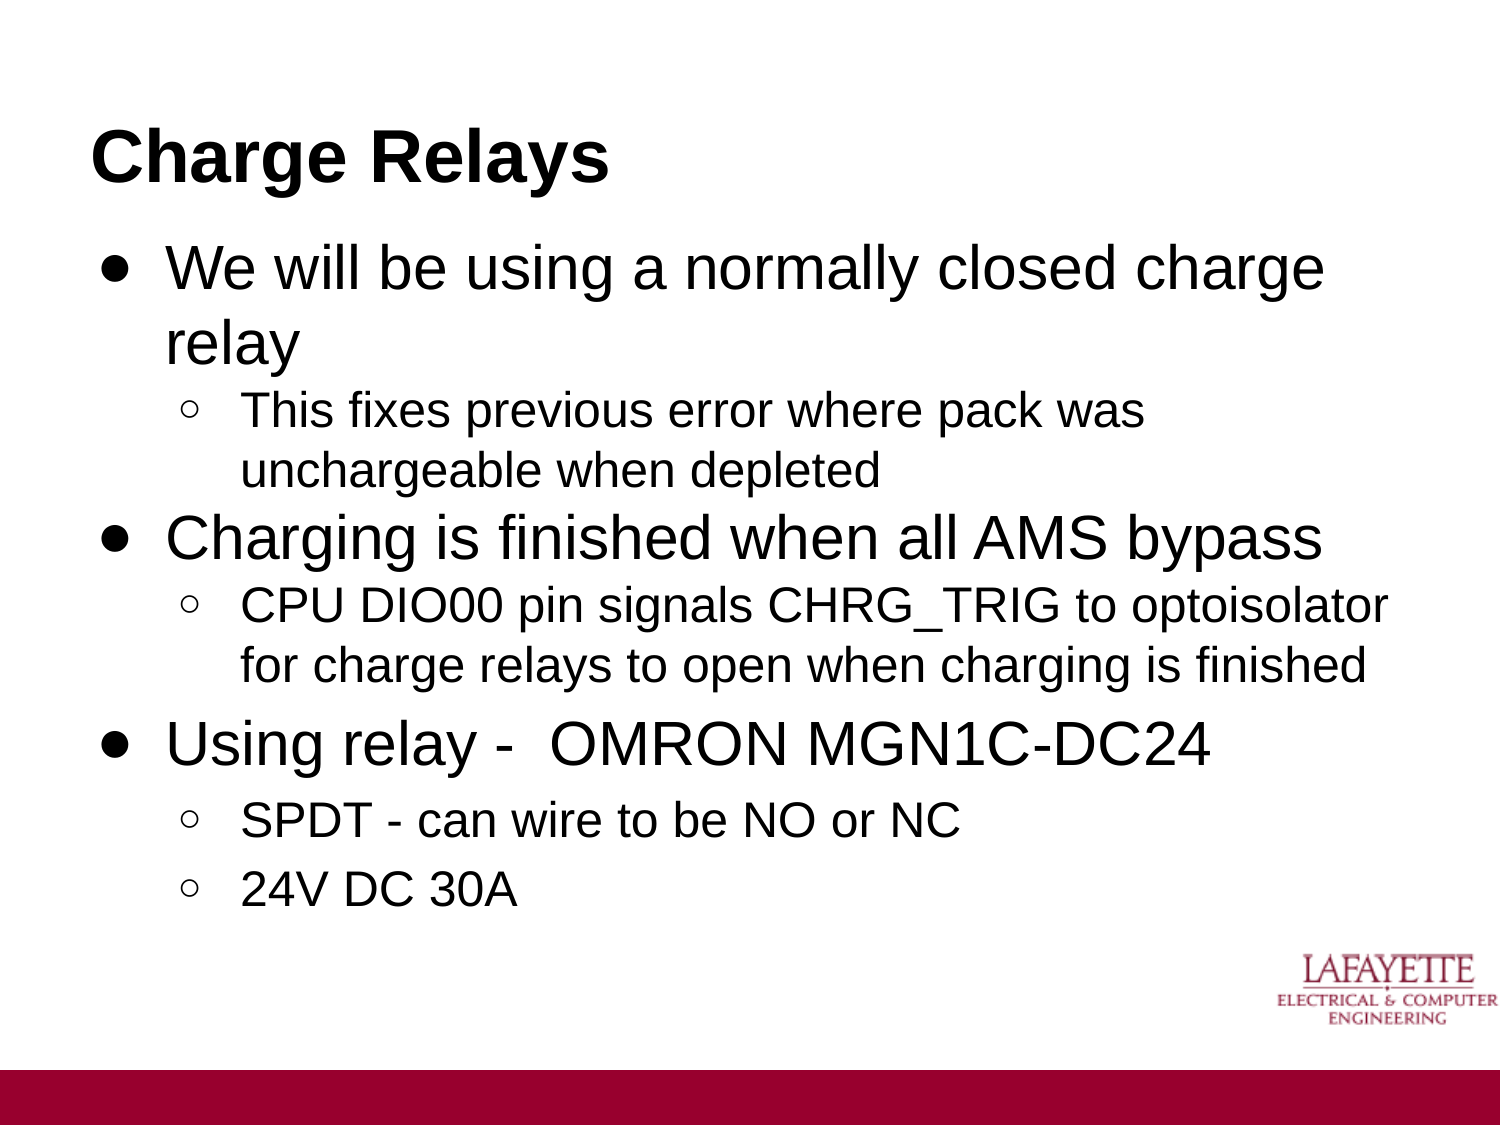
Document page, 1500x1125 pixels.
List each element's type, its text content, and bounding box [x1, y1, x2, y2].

picture [1426, 926, 1500, 1027]
title Charge Relays [75, 45, 1425, 212]
list We will be using a normally closed charge relay This fixes previous error where pack was unchargeable when depleted Charging is finished when all AMS bypass CPU DIO00 pin signals CHRG_TRIG to optoisolator for charge relays to open when charging is finished Using relay - OMRON MGN1C-DC24 SPDT - can wire to be NO or NC 24V DC 30A [75, 212, 1426, 1028]
